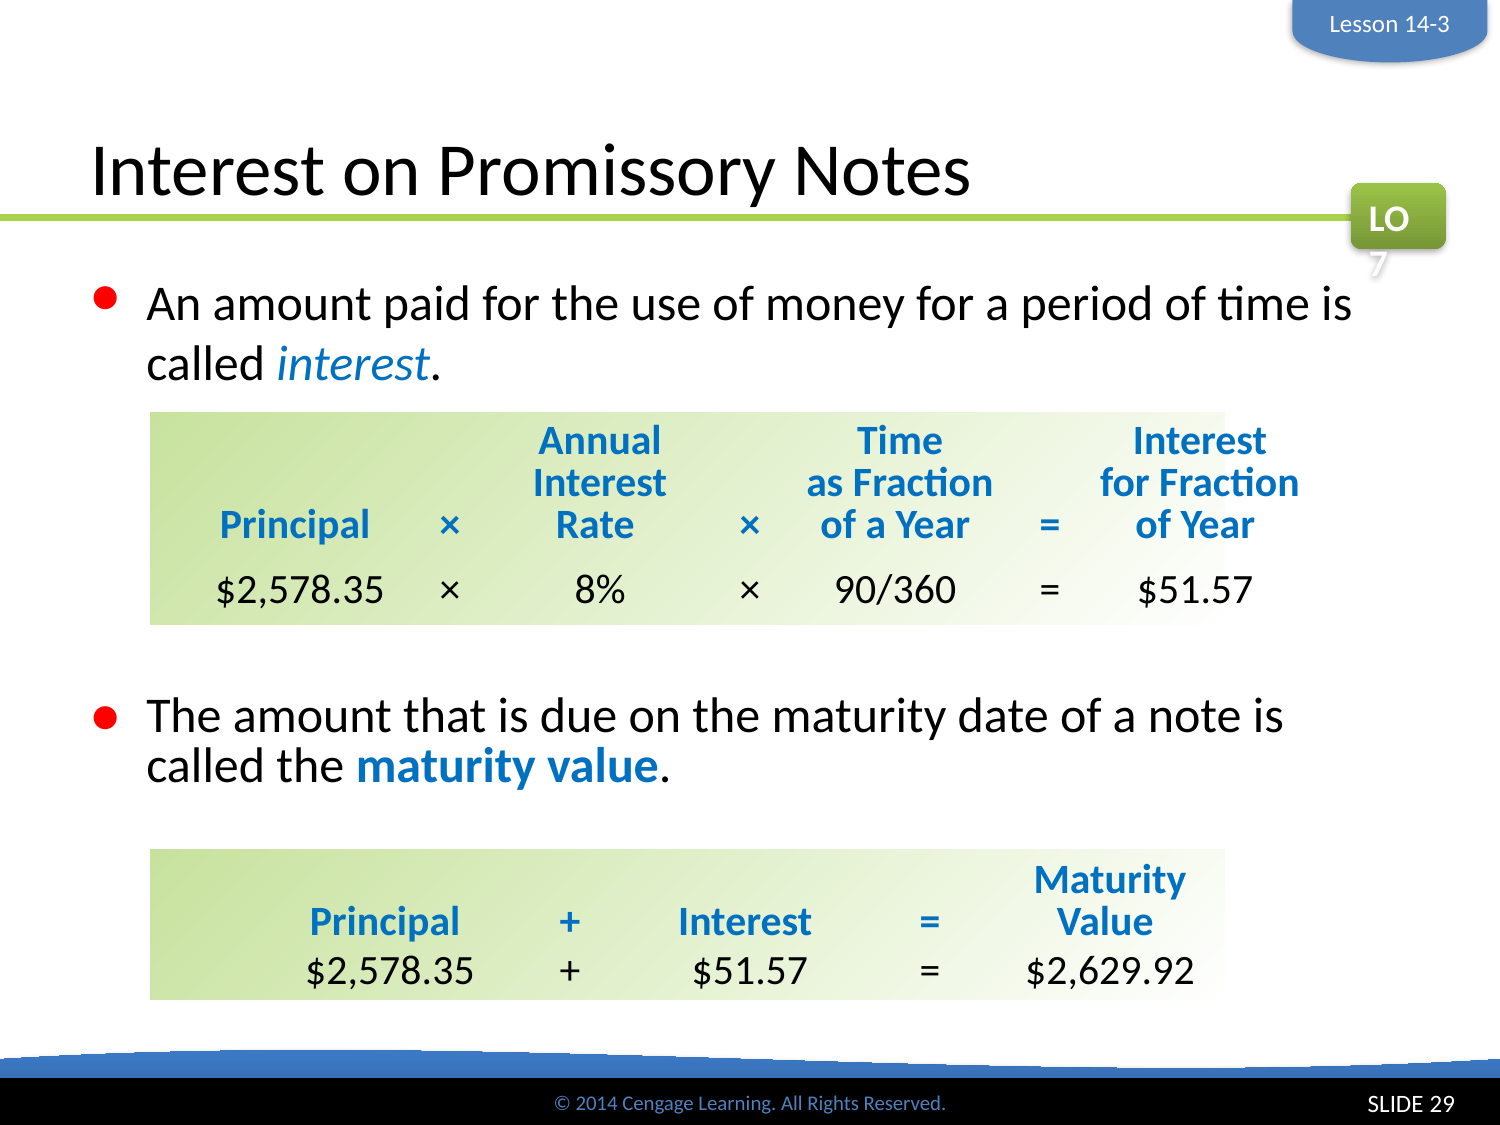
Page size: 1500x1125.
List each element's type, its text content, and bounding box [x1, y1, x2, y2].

table_header + [480, 946, 660, 995]
text_box LO7 [1350, 183, 1446, 250]
table_header $2,578.35 [188, 563, 413, 614]
table_header Maturity Value [1020, 845, 1200, 946]
table_header Interest [660, 845, 840, 946]
table_header $51.57 [1088, 563, 1313, 614]
table_header $2,629.92 [1020, 946, 1200, 995]
table_header 90/360 [788, 563, 1013, 614]
title Interest on Promissory Notes [75, 29, 1350, 218]
table_header × [413, 563, 488, 614]
list An amount paid for the use of money for a period of time is called interest. [75, 262, 1425, 687]
table_header $51.57 [660, 946, 840, 995]
table_header 8% [488, 563, 713, 614]
table_header = [840, 946, 1020, 995]
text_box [1292, 0, 1488, 63]
table_header = [840, 845, 1020, 946]
table_header $2,578.35 [300, 946, 480, 995]
slide_number SLIDE 29 [1170, 1080, 1470, 1125]
table_header = [1013, 563, 1088, 614]
list An amount paid for the use of money for a period of time is called interest. [75, 873, 1425, 1005]
table_header + [480, 845, 660, 946]
table_header × [713, 563, 788, 614]
text_box The amount that is due on the maturity date of a note is called the maturity value. [74, 687, 1425, 873]
table_header Principal [300, 845, 480, 946]
